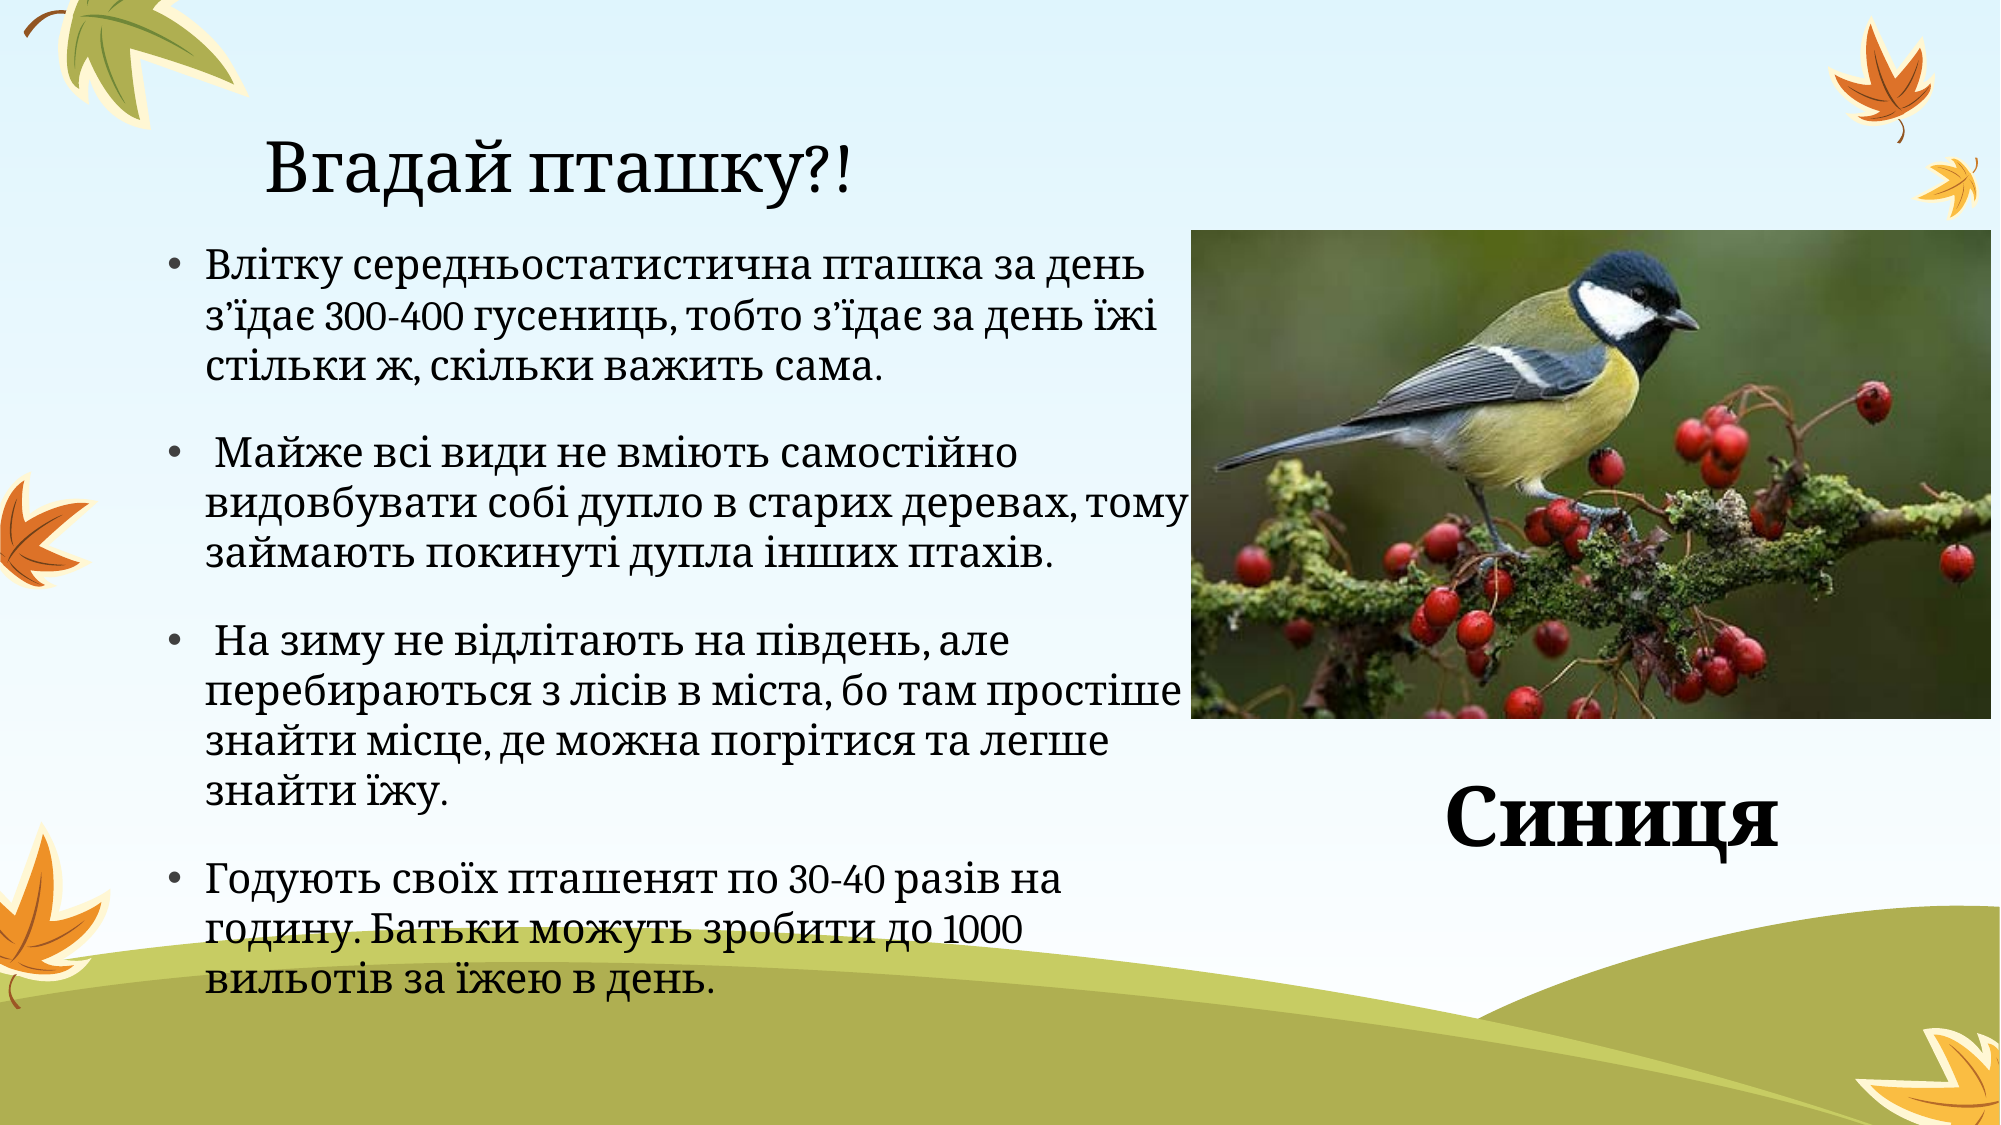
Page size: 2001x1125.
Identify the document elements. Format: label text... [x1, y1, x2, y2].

list Влітку середньостатистична пташка за день з’їдає 300-400 гусениць, тобто з’їдає за день їжі стільки ж, скільки важить сама. Майже всі види не вміють самостійно видовбувати собі дупло в старих деревах, тому займають покинуті дупла інших птахів. На зиму не відлітають на південь, але перебираються з лісів в міста, бо там простіше знайти місце, де можна погрітися та легше знайти їжу. Годують своїх пташенят по 30-40 разів на годину. Батьки можуть зробити до 1000 вильотів за їжею в день. [144, 230, 1214, 1113]
picture [1191, 230, 1991, 719]
text_box Синиця [1429, 756, 1991, 871]
title Вгадай пташку?! [249, 12, 1749, 216]
